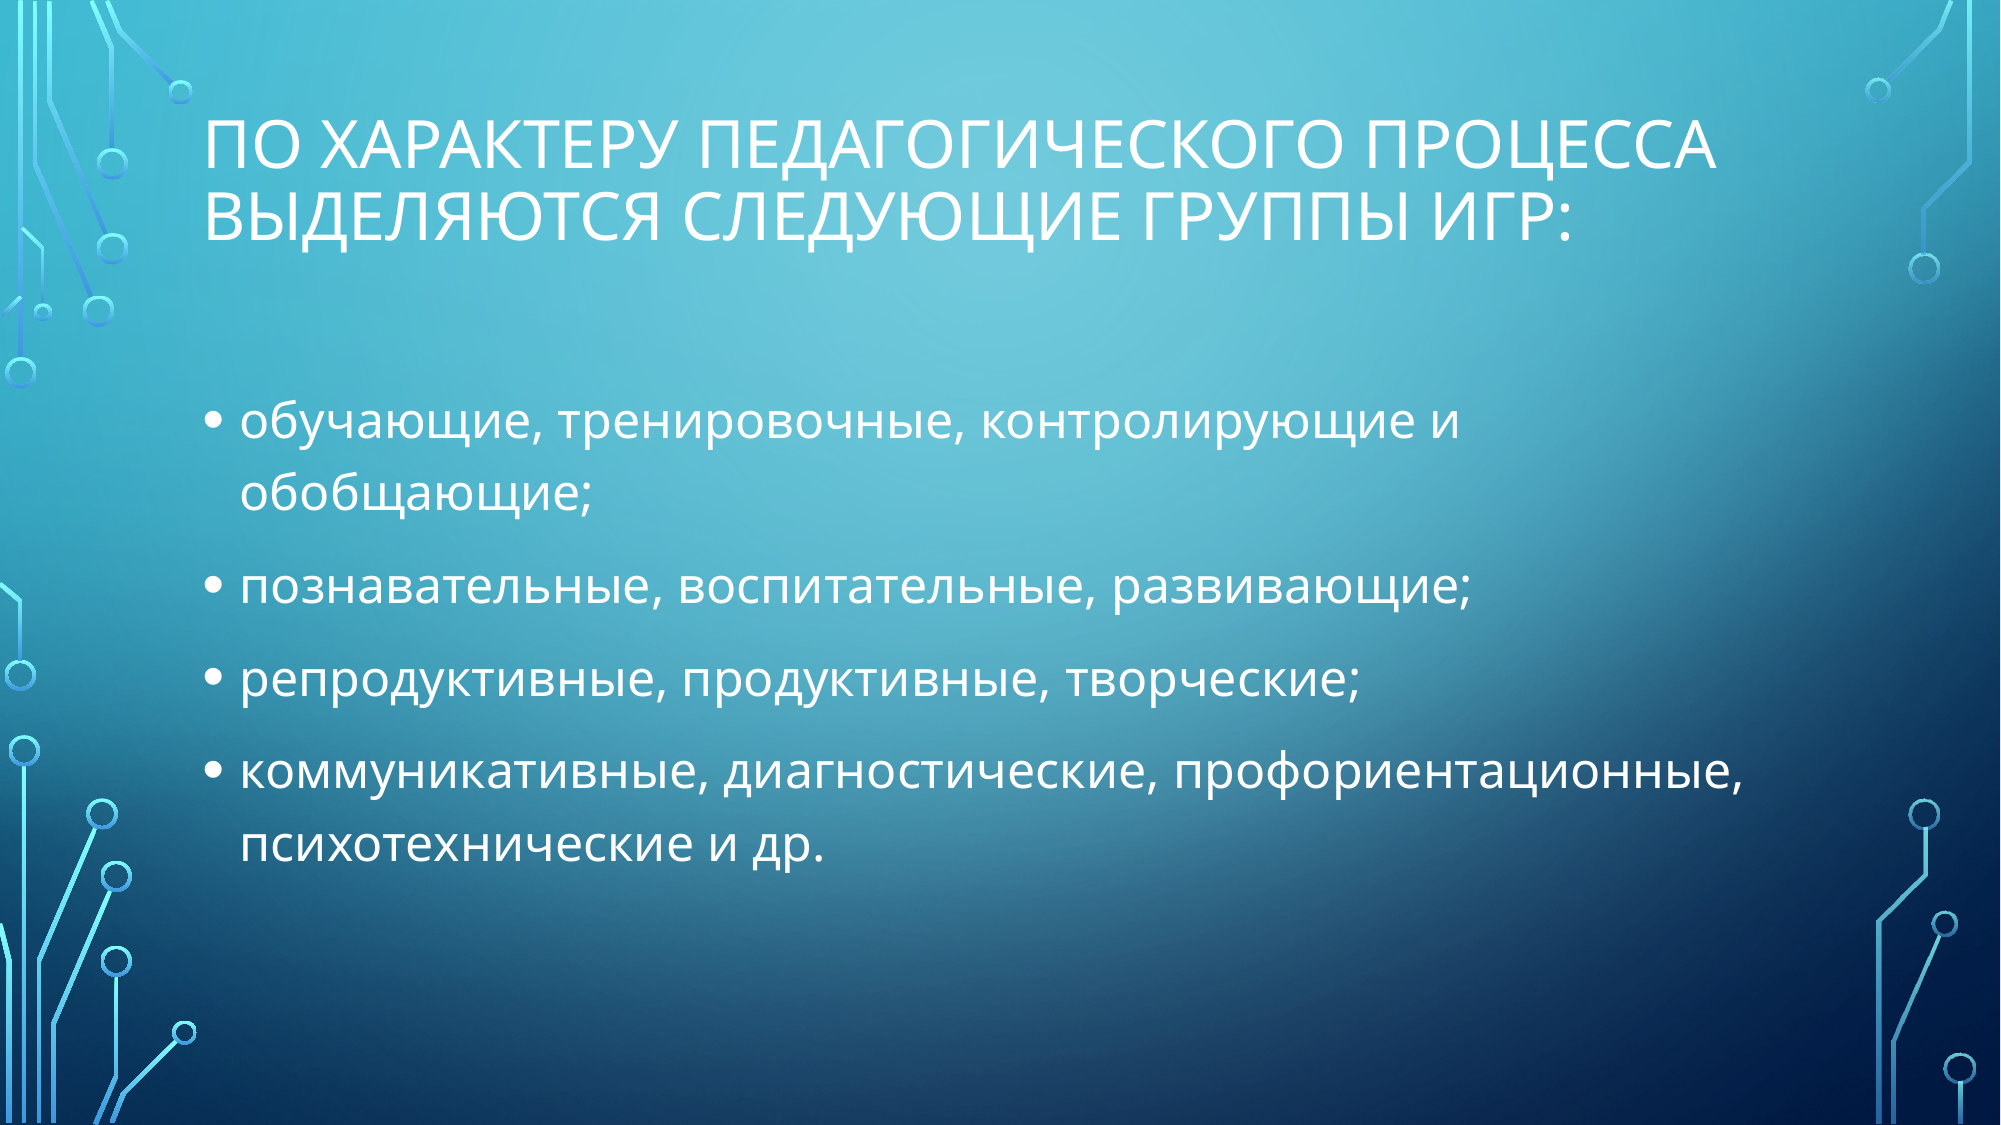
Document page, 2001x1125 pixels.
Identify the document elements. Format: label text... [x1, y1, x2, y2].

list обучающие, тренировочные, контролирующие и обобщающие; познавательные, воспитательные, развивающие; репродуктивные, продуктивные, творческие; коммуникативные, диагностические, профориентационные, психотехнические и др. [187, 369, 1813, 950]
title По характеру педагогического процесса выделяются следующие группы игр: [187, 101, 1813, 344]
